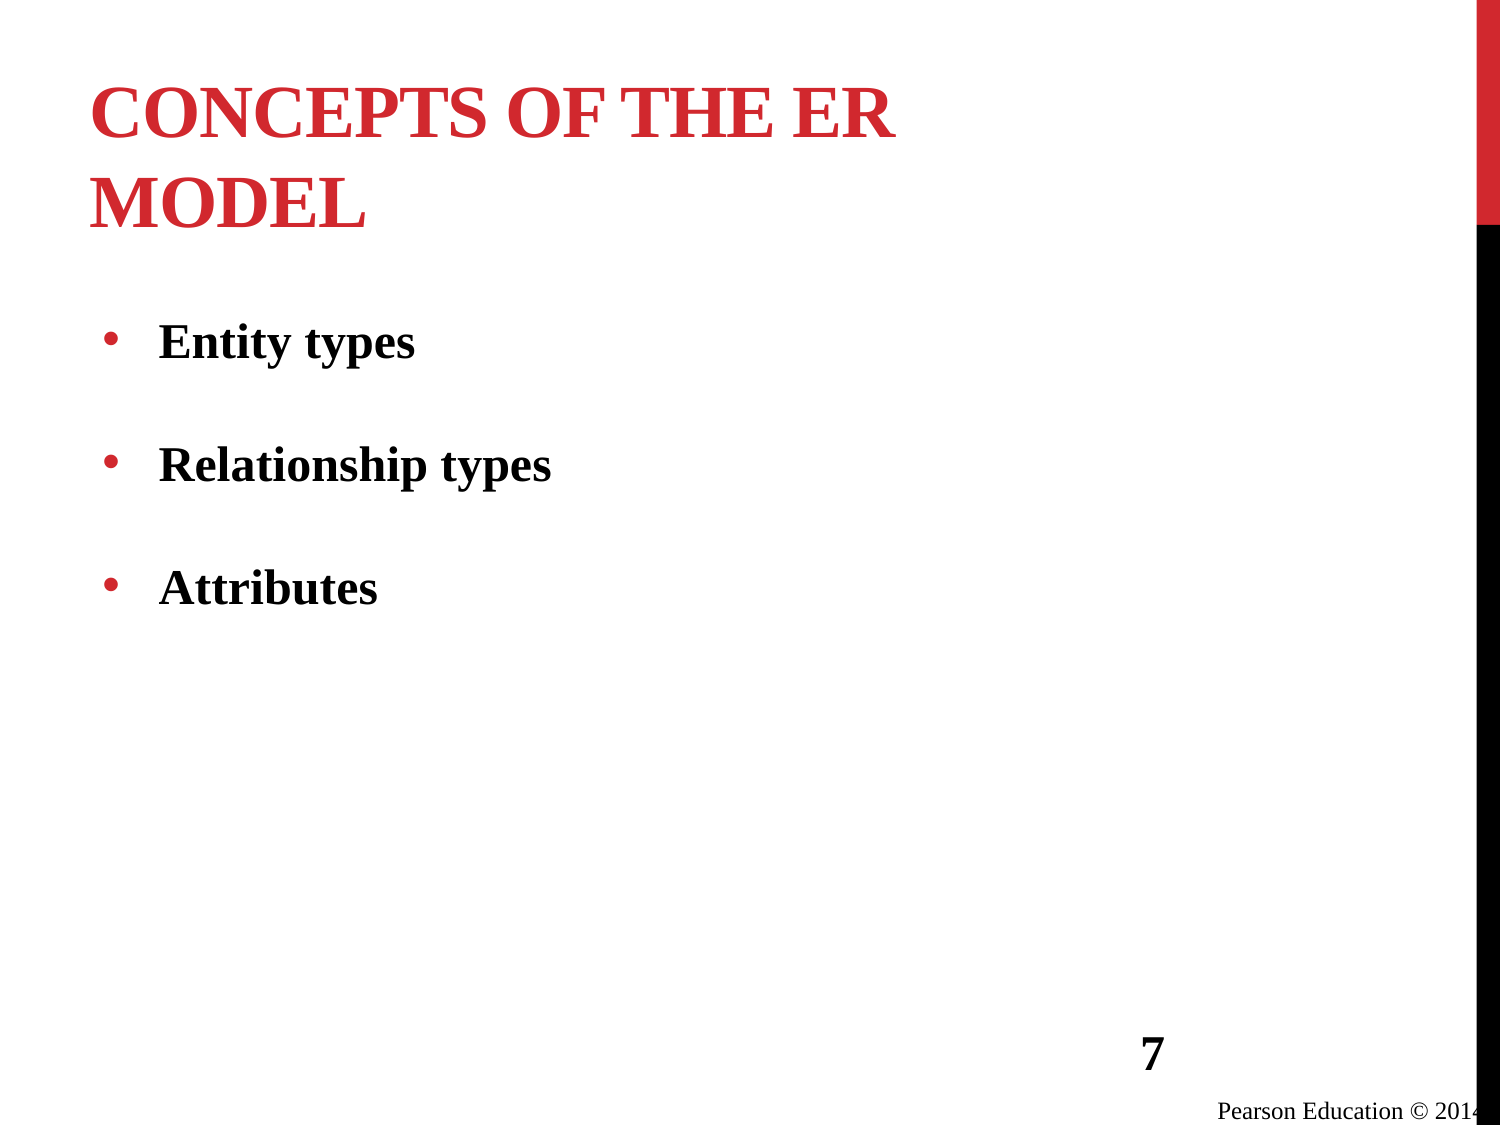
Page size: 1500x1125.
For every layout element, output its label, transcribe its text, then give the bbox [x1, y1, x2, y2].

title Concepts of the ER Model [75, 24, 1025, 250]
slide_number 7 [1125, 1012, 1438, 1088]
list Entity types Relationship types Attributes [87, 301, 1356, 977]
